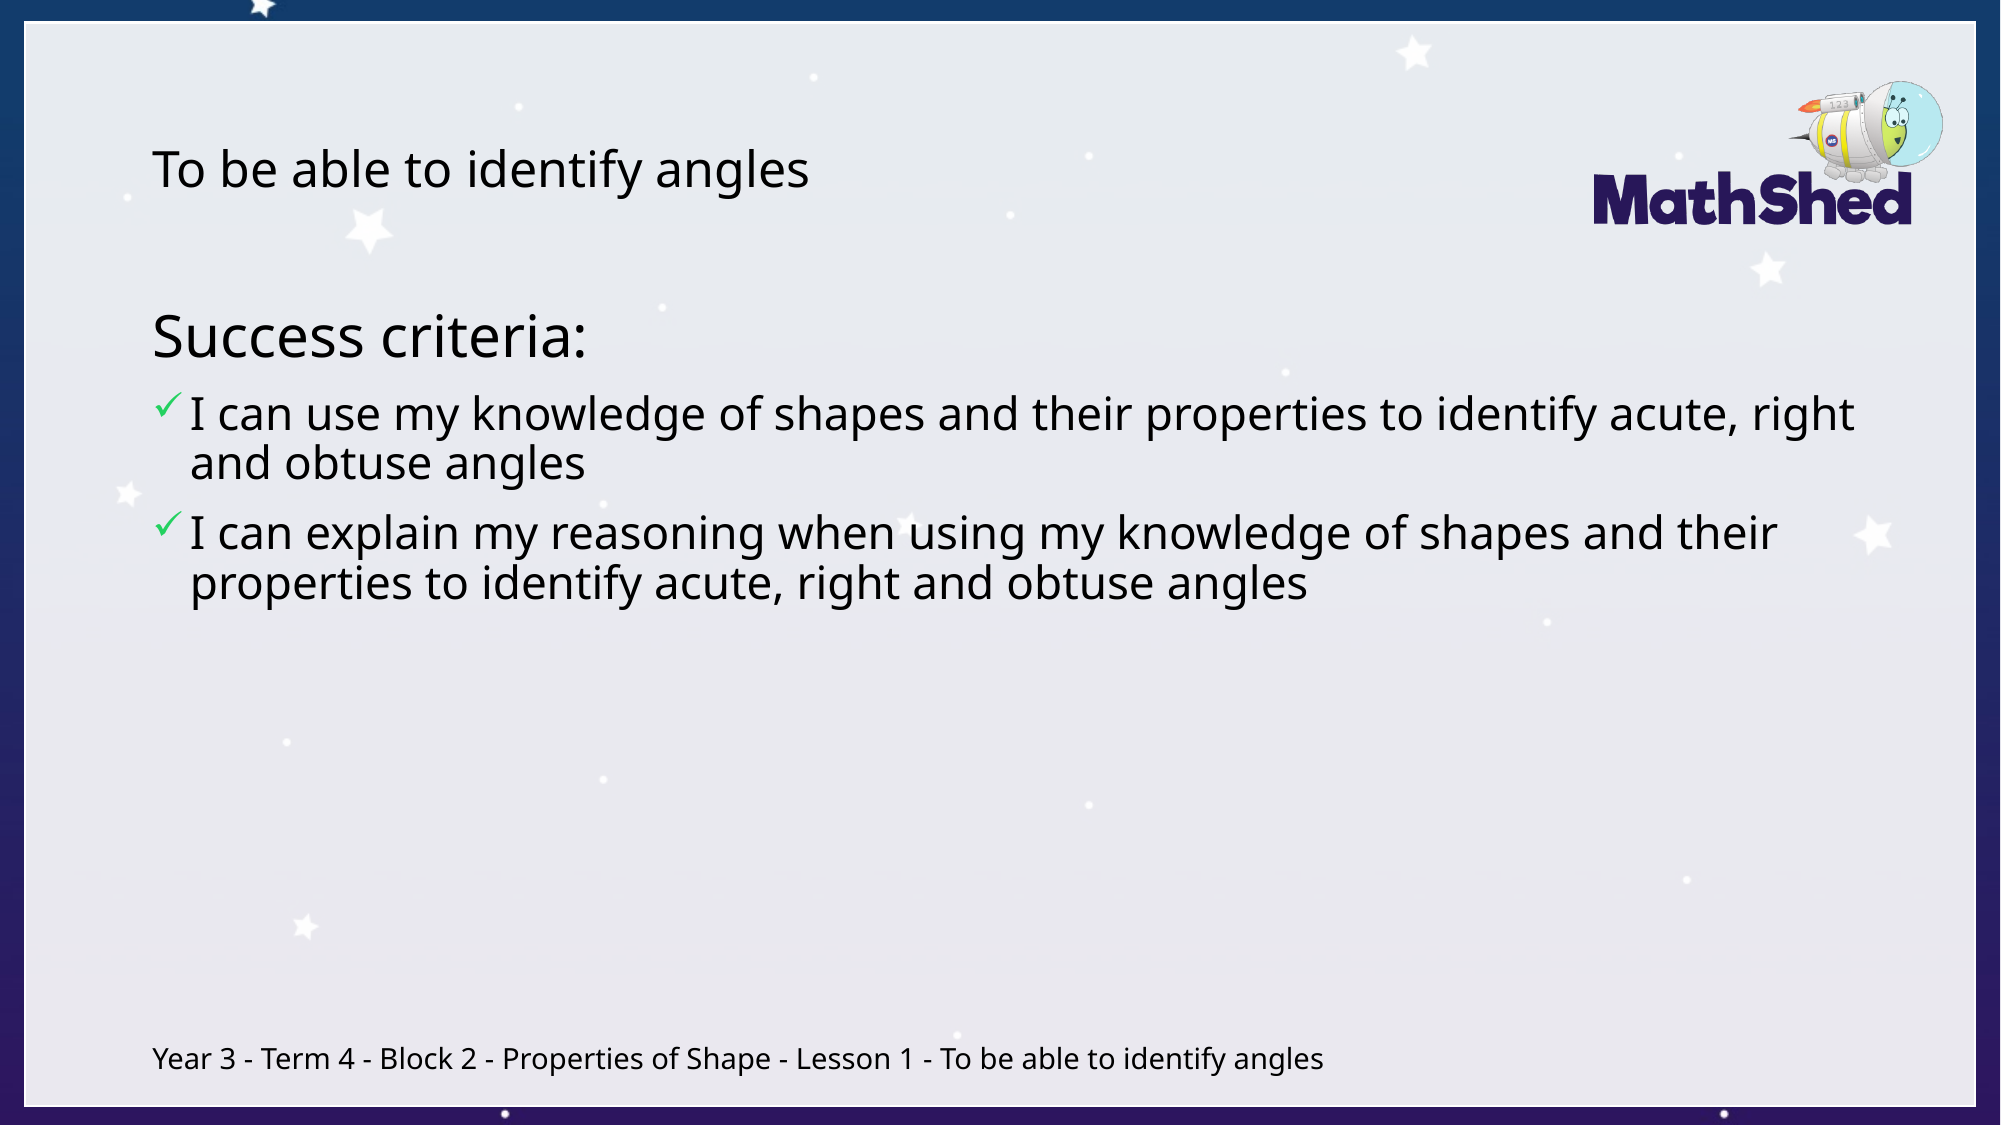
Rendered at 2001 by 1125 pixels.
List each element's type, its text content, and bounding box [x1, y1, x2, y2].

list Success criteria: I can use my knowledge of shapes and their properties to identify acute, right and obtuse angles I can explain my reasoning when using my knowledge of shapes and their properties to identify acute, right and obtuse angles [137, 299, 1944, 1014]
footer Year 3 - Term 4 - Block 2 - Properties of Shape - Lesson 1 - To be able to identify angles [137, 1033, 2000, 1093]
title To be able to identify angles [137, 59, 1578, 278]
picture [0, 0, 2001, 1125]
